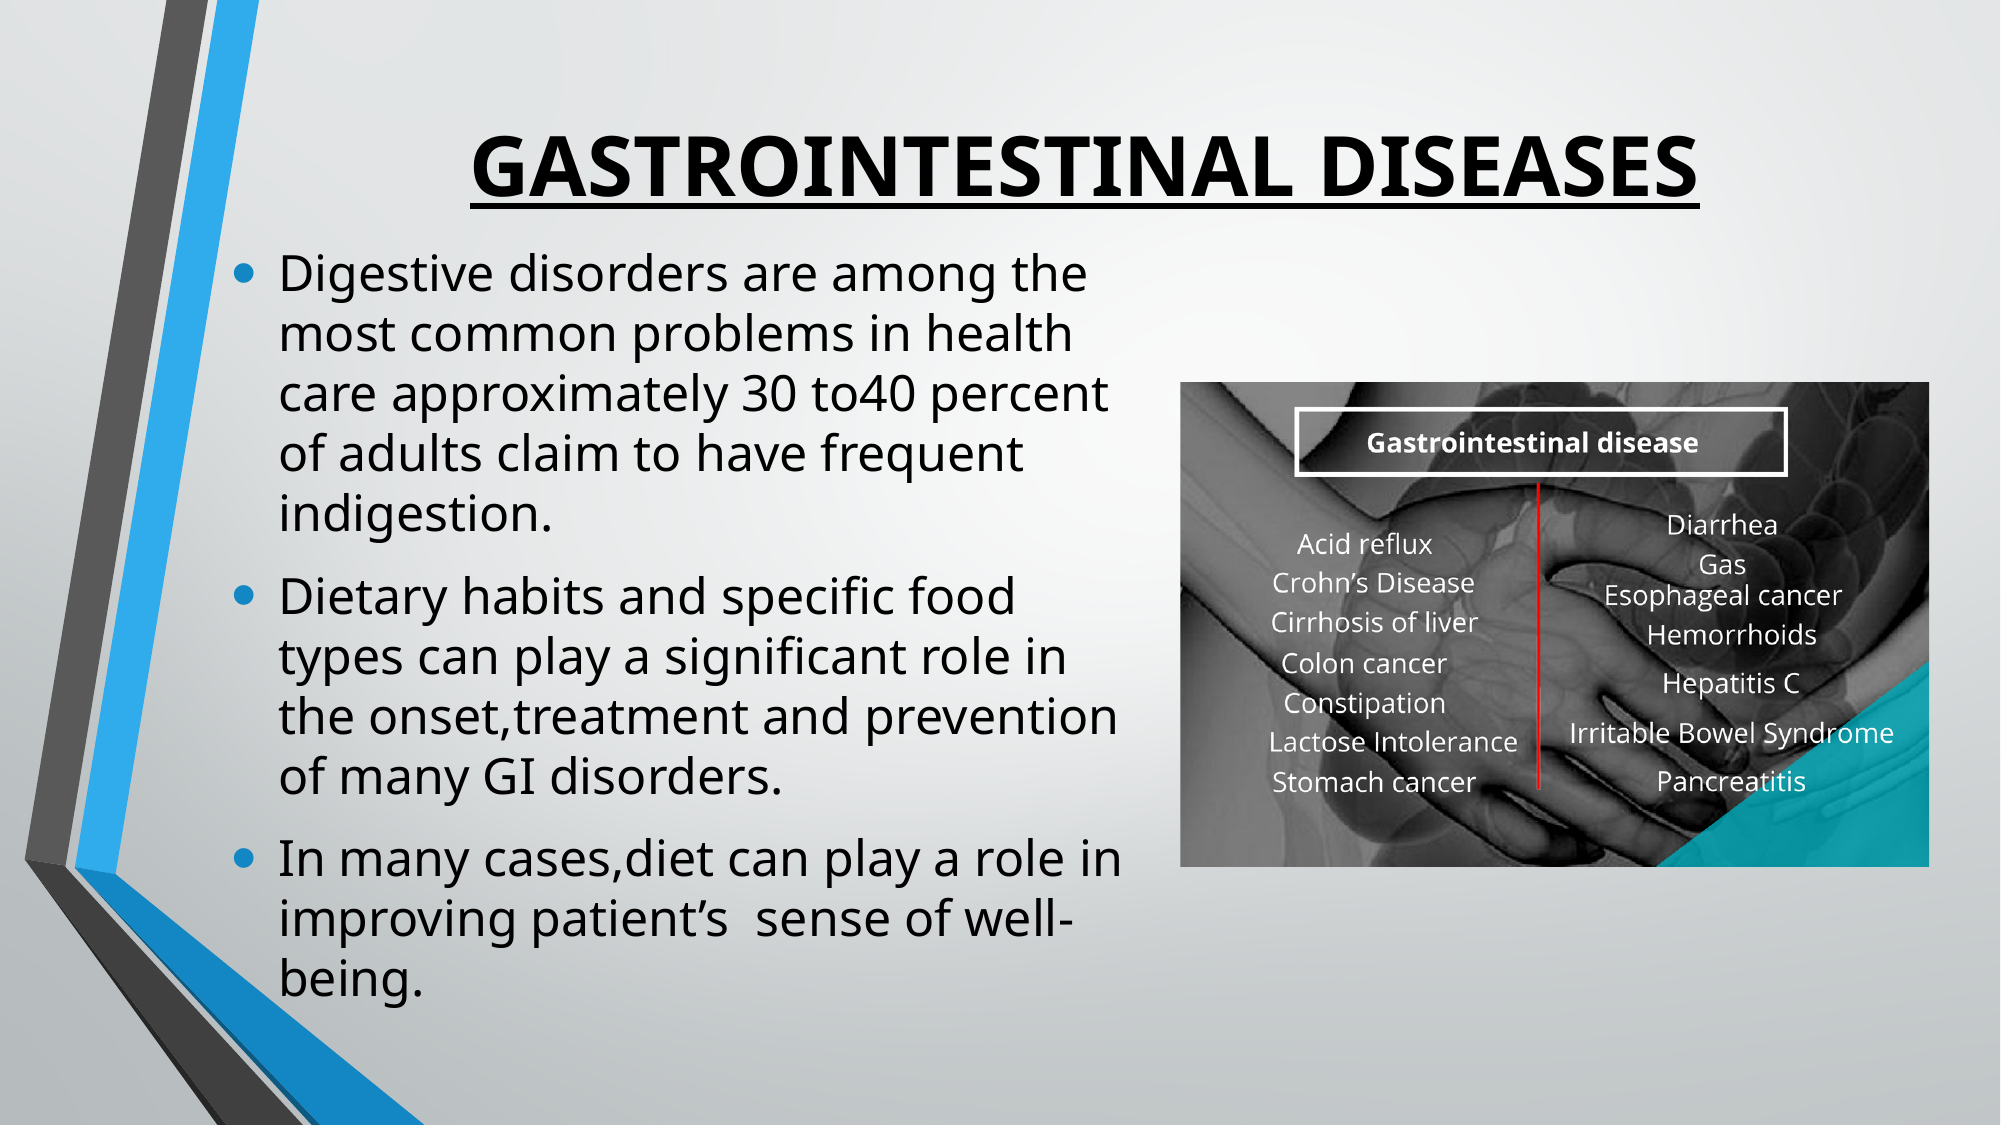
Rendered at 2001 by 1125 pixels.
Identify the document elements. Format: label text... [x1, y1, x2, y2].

list Digestive disorders are among the most common problems in health care approximately 30 to40 percent of adults claim to have frequent indigestion. Dietary habits and specific food types can play a significant role in the onset,treatment and prevention of many GI disorders. In many cases,diet can play a role in improving patient’s sense of well-being. [216, 586, 1160, 663]
title GASTROINTESTINAL DISEASES [263, 19, 1907, 308]
picture [1180, 381, 1930, 868]
